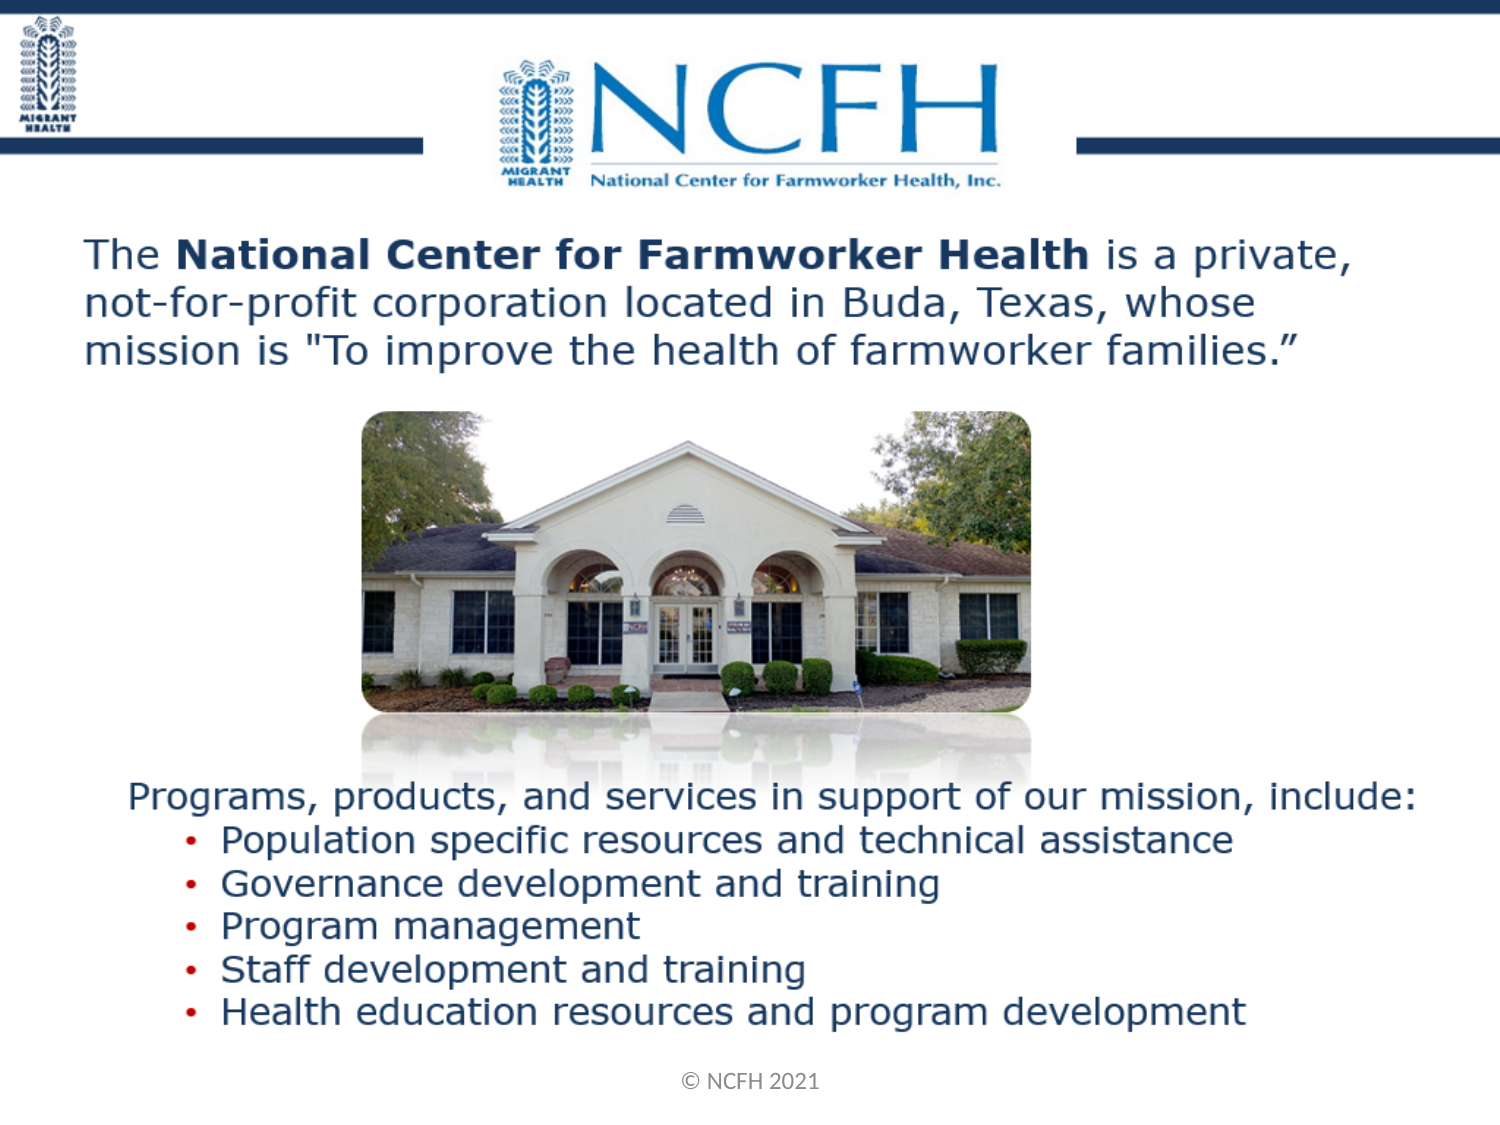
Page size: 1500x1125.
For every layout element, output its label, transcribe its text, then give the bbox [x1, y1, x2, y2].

picture [0, 0, 1500, 1039]
text_box © NCFH 2021 [512, 1049, 988, 1110]
